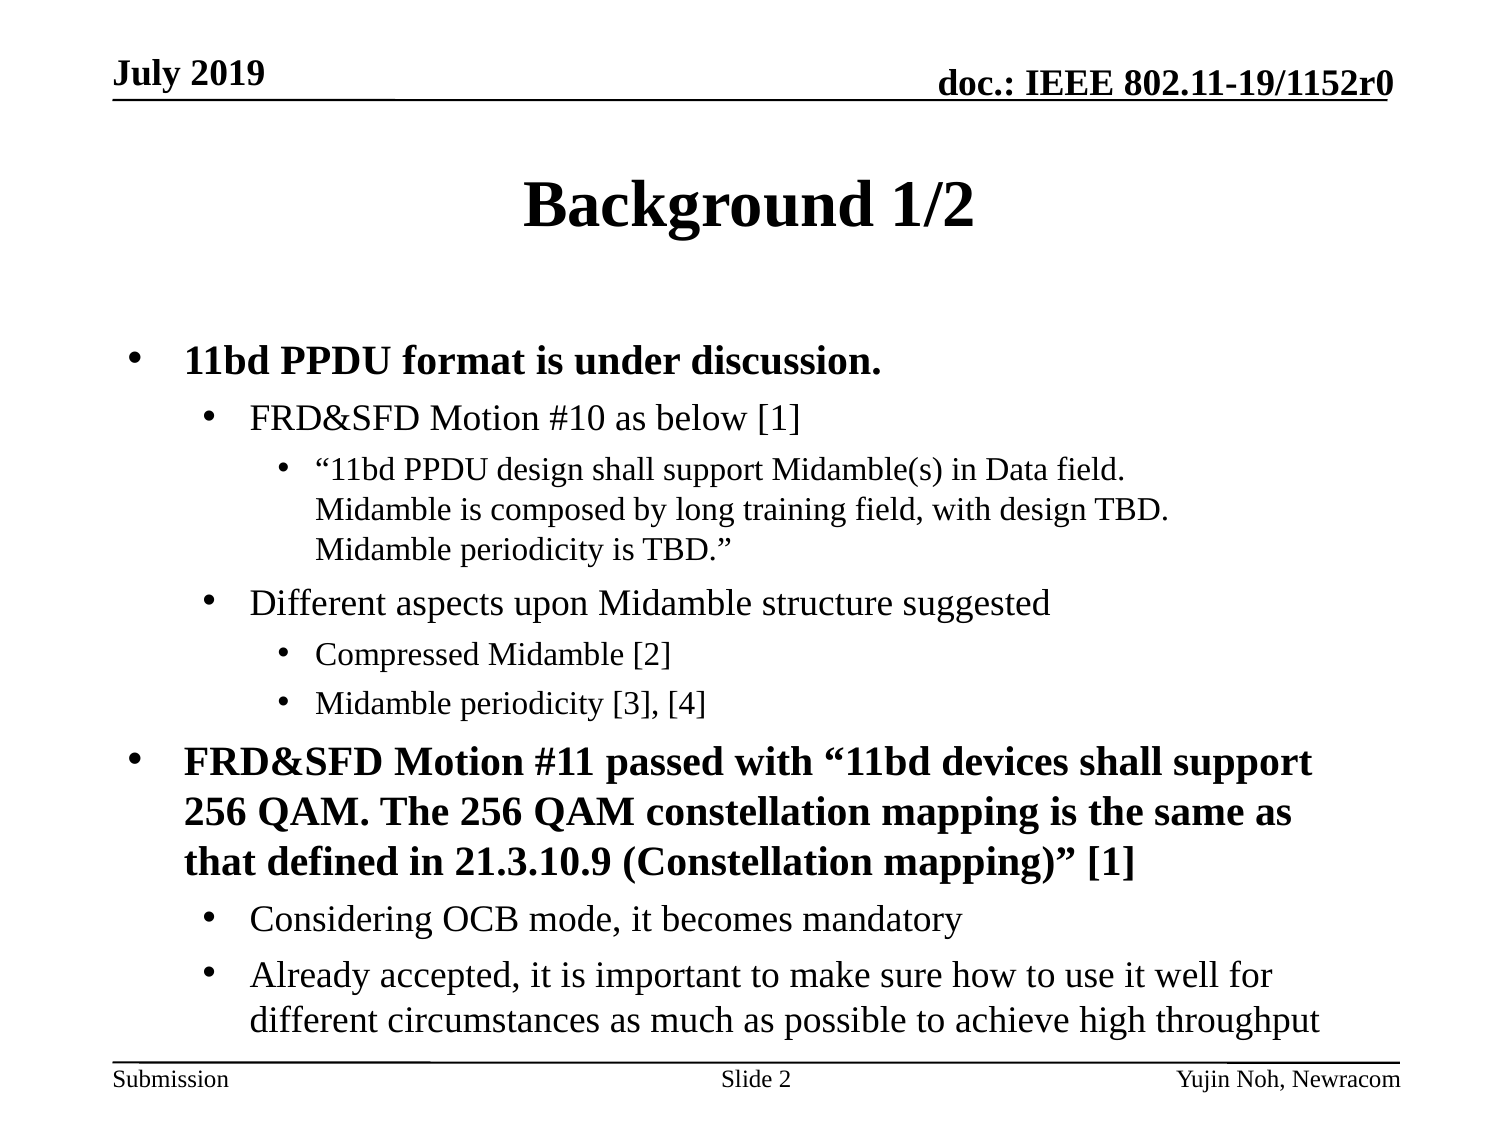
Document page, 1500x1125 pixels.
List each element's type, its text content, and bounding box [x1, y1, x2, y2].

footer Yujin Noh, Newracom [878, 1061, 1402, 1093]
title Background 1/2 [112, 112, 1388, 288]
list 11bd PPDU format is under discussion. FRD&SFD Motion #10 as below [1] “11bd PPDU design shall support Midamble(s) in Data field. Midamble is composed by long training field, with design TBD. Midamble periodicity is TBD.” Different aspects upon Midamble structure suggested Compressed Midamble [2] Midamble periodicity [3], [4] FRD&SFD Motion #11 passed with “11bd devices shall support 256 QAM. The 256 QAM constellation mapping is the same as that defined in 21.3.10.9 (Constellation mapping)” [1] Considering OCB mode, it becomes mandatory Already accepted, it is important to make sure how to use it well for different circumstances as much as possible to achieve high throughput [112, 324, 1388, 1051]
slide_number Slide 2 [712, 1061, 800, 1123]
